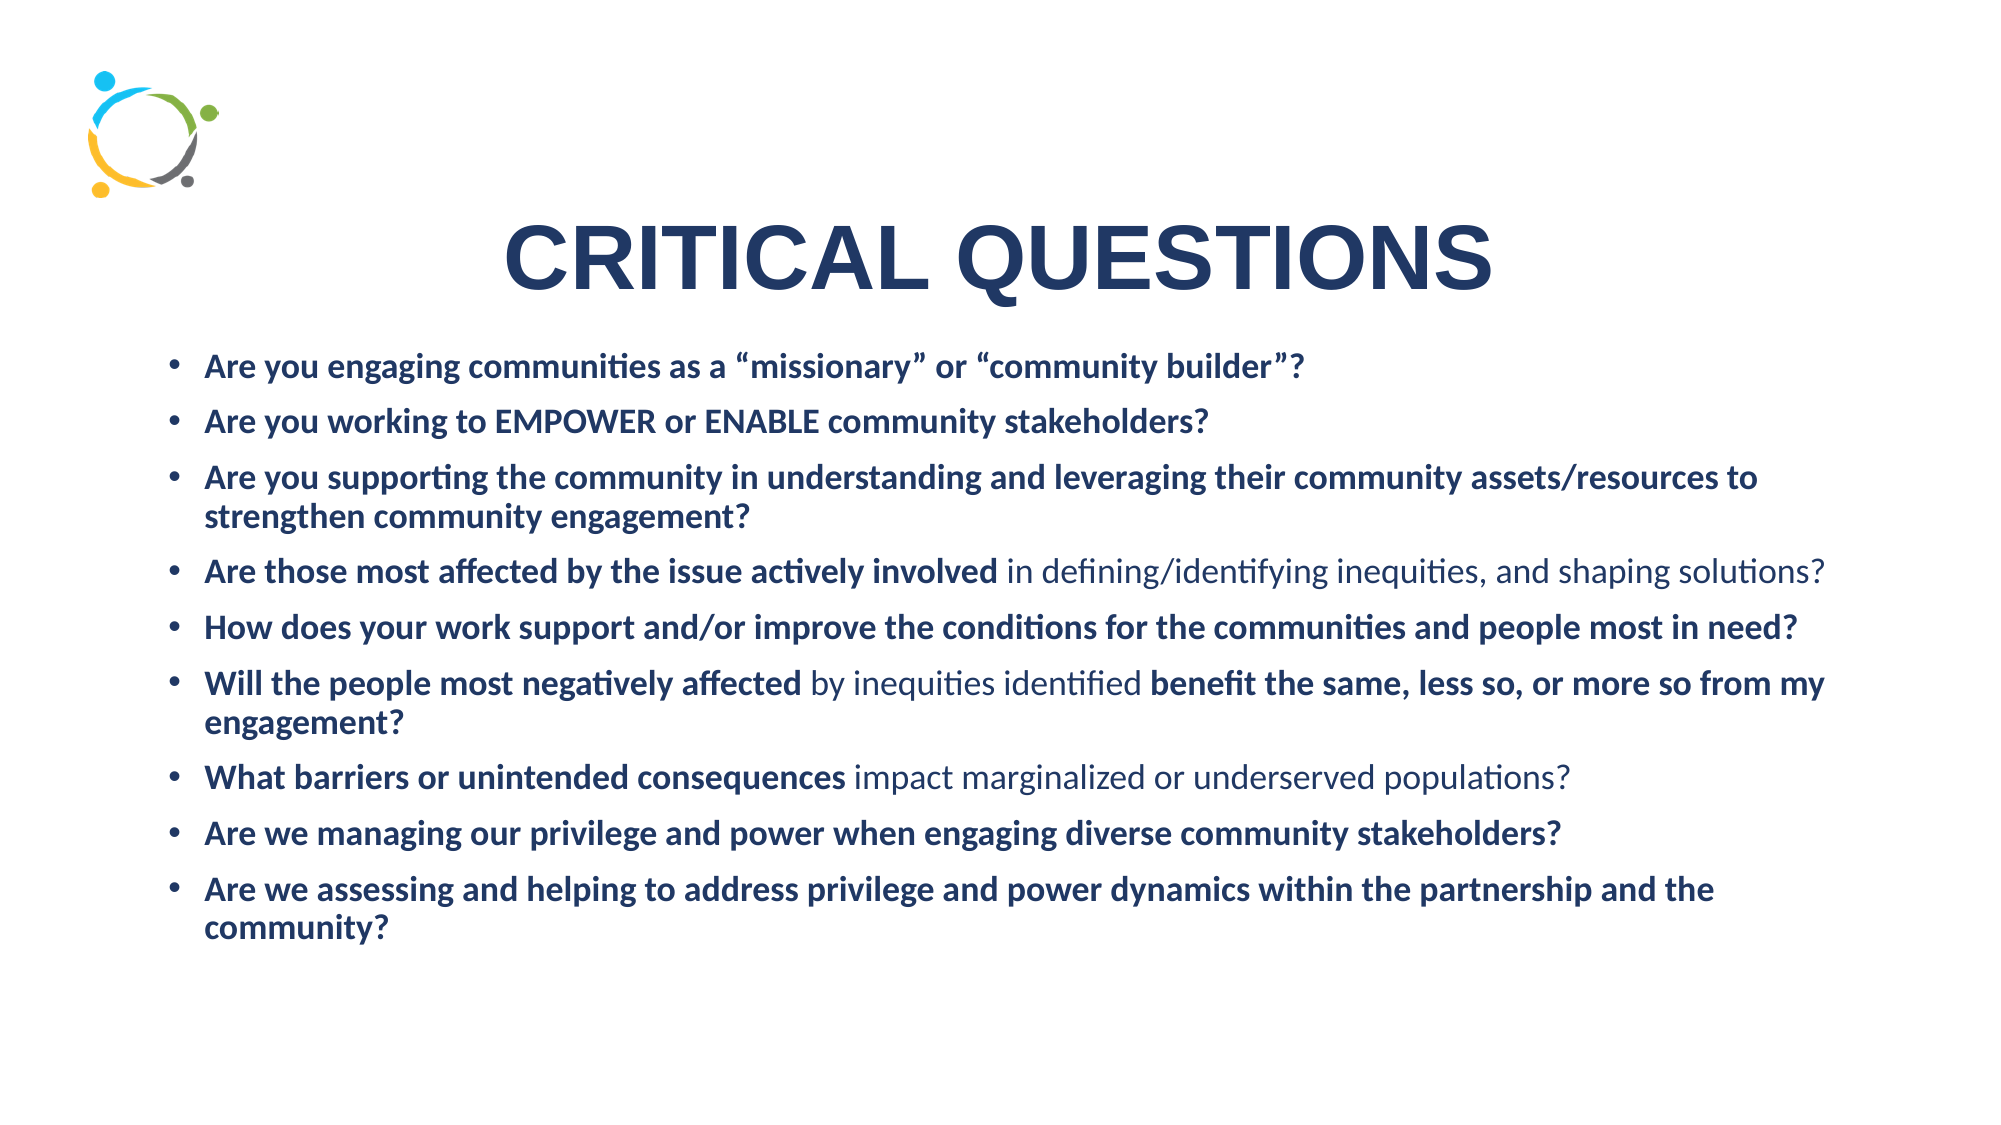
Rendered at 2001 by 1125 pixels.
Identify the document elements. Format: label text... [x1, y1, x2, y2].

picture [88, 71, 219, 198]
title CRITICAL QUESTIONS [137, 151, 1863, 369]
list Are you engaging communities as a “missionary” or “community builder”? Are you working to EMPOWER or ENABLE community stakeholders? Are you supporting the community in understanding and leveraging their community assets/resources to strengthen community engagement? Are those most affected by the issue actively involved in defining/identifying inequities, and shaping solutions? How does your work support and/or improve the conditions for the communities and people most in need? Will the people most negatively affected by inequities identified benefit the same, less so, or more so from my engagement? What barriers or unintended consequences impact marginalized or underserved populations? Are we managing our privilege and power when engaging diverse community stakeholders? Are we assessing and helping to address privilege and power dynamics within the partnership and the community? [153, 339, 1879, 968]
